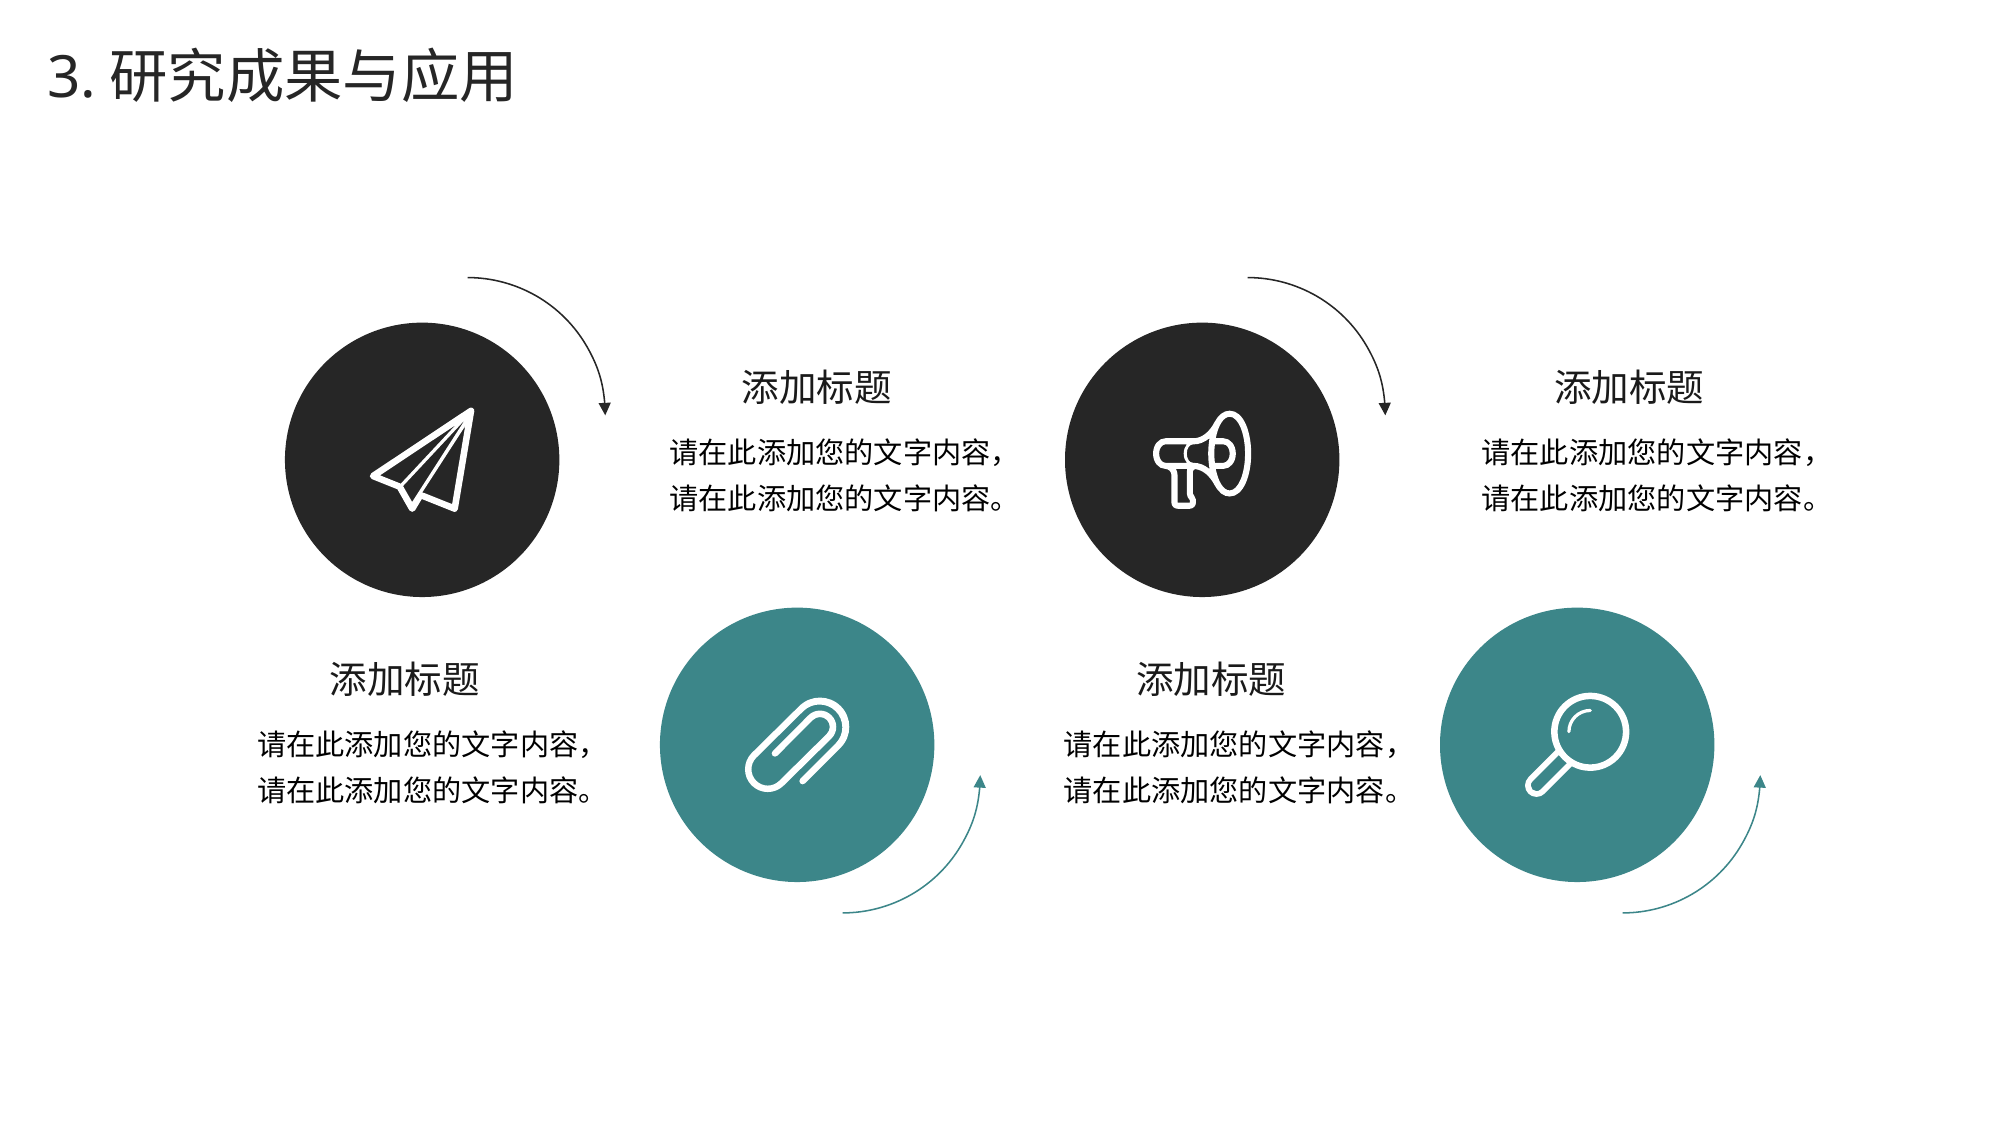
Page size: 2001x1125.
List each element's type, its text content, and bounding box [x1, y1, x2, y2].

text_box 请在此添加您的文字内容，请在此添加您的文字内容。 [214, 708, 594, 815]
text_box [1247, 277, 1391, 416]
text_box 3.研究成果与应用 [32, 31, 533, 117]
text_box 请在此添加您的文字内容，请在此添加您的文字内容。 [1439, 416, 1818, 523]
text_box [659, 607, 935, 883]
text_box [842, 775, 986, 914]
text_box [1440, 607, 1715, 883]
text_box 请在此添加您的文字内容，请在此添加您的文字内容。 [627, 416, 1006, 523]
text_box [1065, 322, 1340, 598]
text_box [1525, 692, 1630, 797]
text_box [1567, 708, 1592, 734]
text_box [1622, 775, 1766, 914]
text_box [1153, 410, 1252, 509]
text_box [744, 697, 850, 793]
text_box [369, 407, 475, 512]
text_box [467, 277, 611, 416]
text_box 请在此添加您的文字内容，请在此添加您的文字内容。 [1021, 708, 1401, 815]
text_box 添加标题 [314, 648, 495, 708]
text_box 添加标题 [1120, 648, 1301, 708]
text_box [284, 322, 560, 598]
text_box 添加标题 [726, 356, 907, 416]
text_box 添加标题 [1538, 356, 1719, 416]
